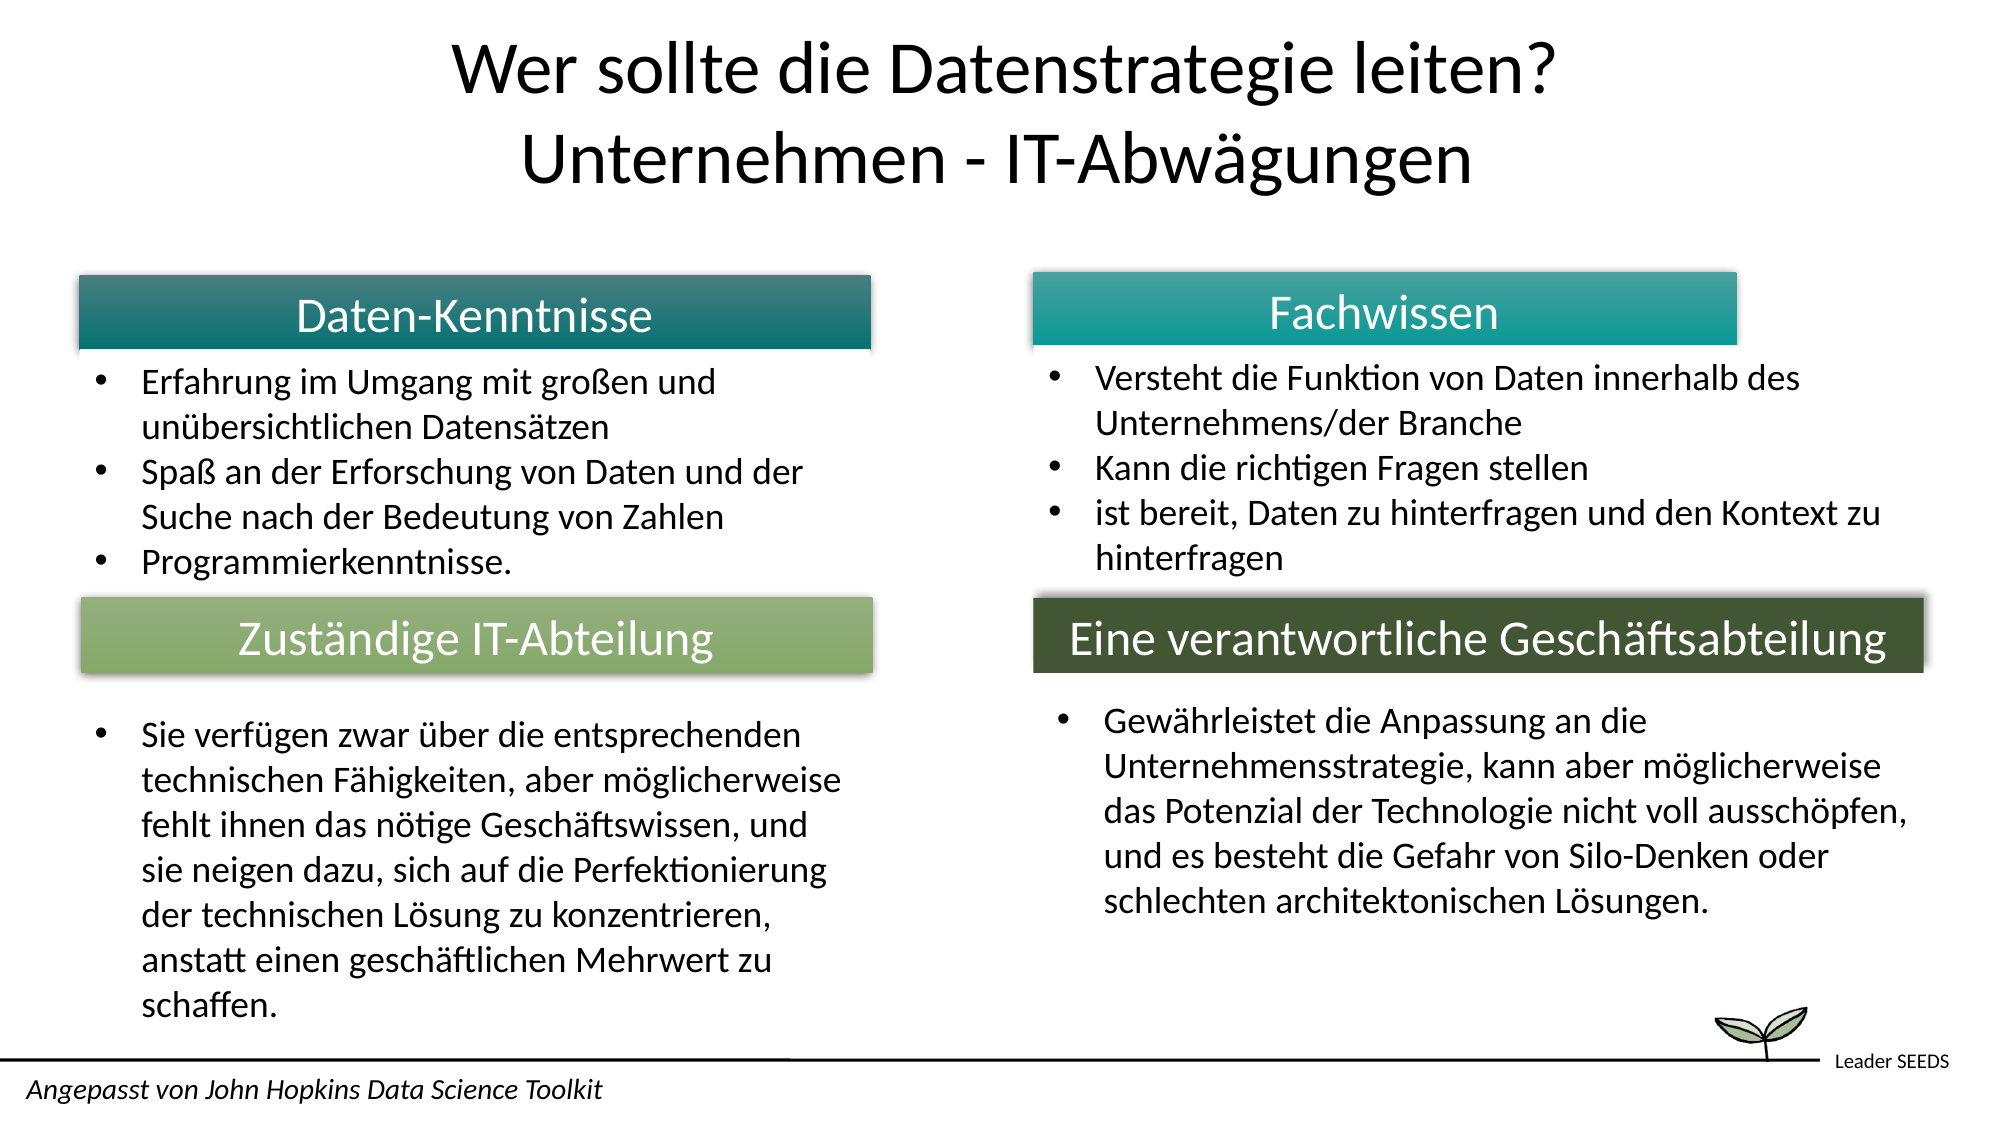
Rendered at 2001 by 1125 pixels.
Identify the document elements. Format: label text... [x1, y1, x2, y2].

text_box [1033, 272, 1924, 588]
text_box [1033, 597, 1933, 931]
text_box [79, 275, 871, 592]
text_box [79, 597, 873, 1037]
text_box Wer sollte die Datenstrategie leiten? Unternehmen - IT-Abwägungen [241, 11, 1771, 207]
text_box Angepasst von John Hopkins Data Science Toolkit [11, 1063, 731, 1113]
